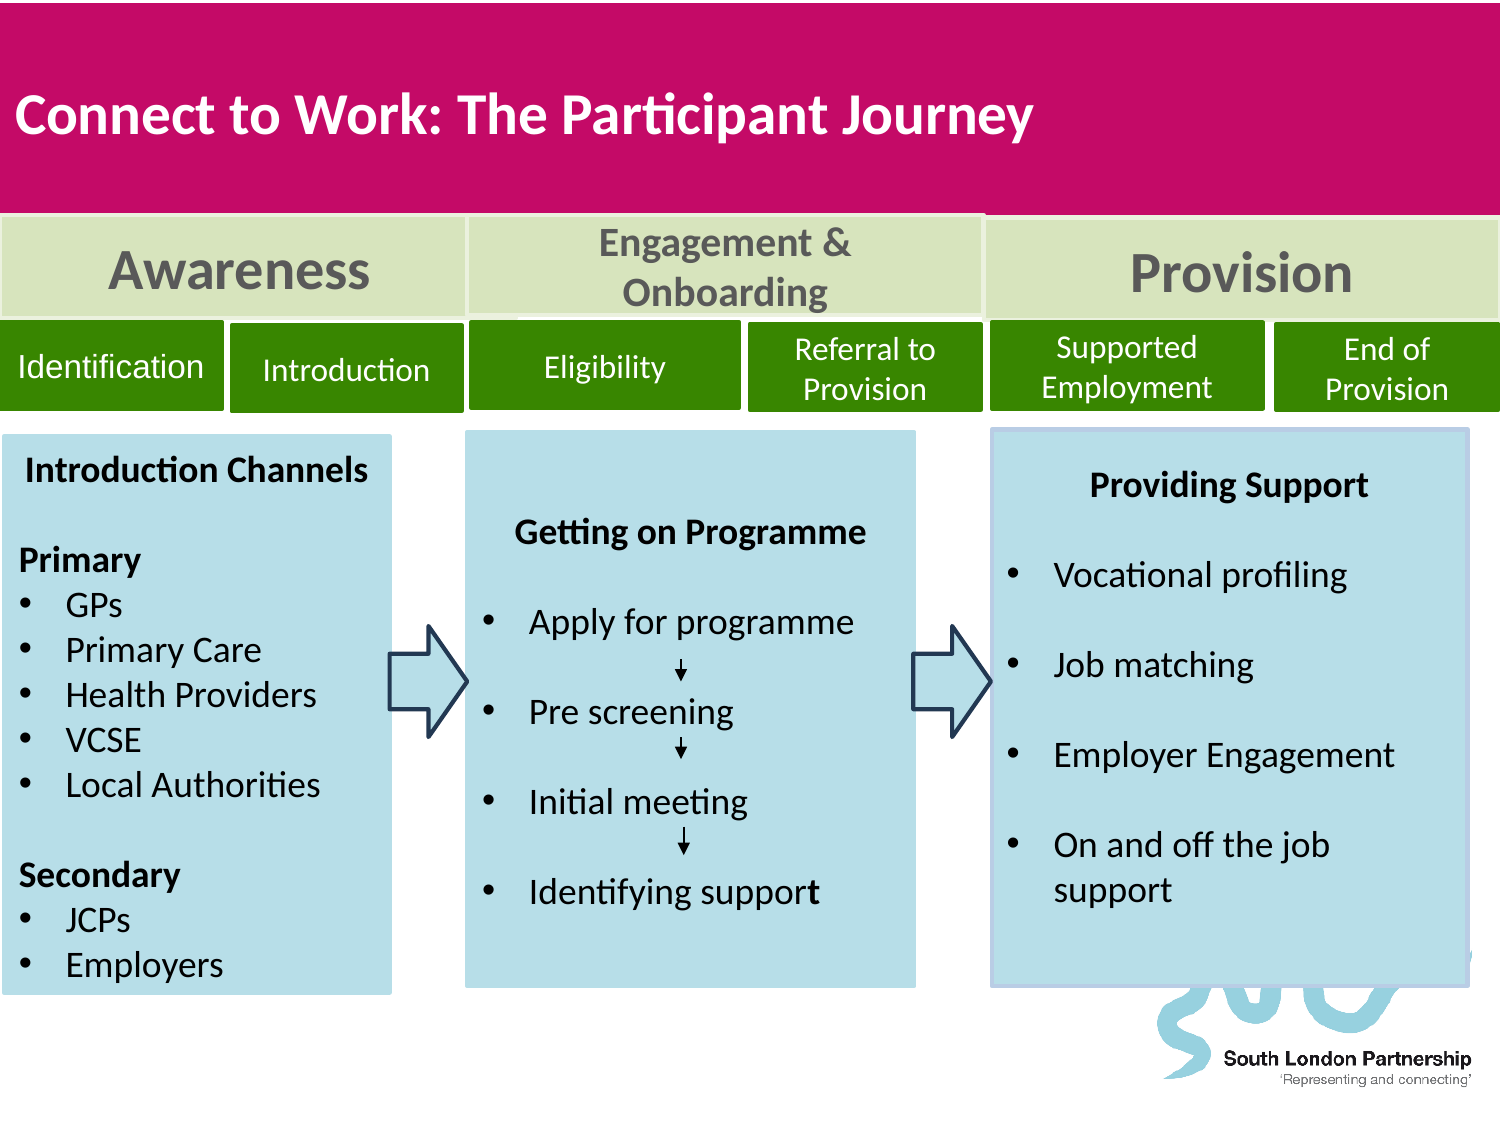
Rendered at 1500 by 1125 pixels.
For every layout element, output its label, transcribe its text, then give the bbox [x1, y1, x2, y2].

text_box End of Provision [1274, 322, 1500, 412]
text_box [387, 623, 469, 740]
text_box Providing Support Vocational profiling Job matching Employer Engagement On and off the job support [990, 427, 1470, 988]
text_box Referral to Provision [748, 322, 983, 412]
picture [1151, 946, 1477, 1093]
text_box Introduction Channels Primary GPs Primary Care Health Providers VCSE Local Authorities Secondary JCPs Employers [2, 434, 392, 995]
text_box Getting on Programme Apply for programme Pre screening Initial meeting Identifying support [465, 430, 916, 988]
text_box Provision [982, 215, 1500, 322]
text_box Identification [0, 320, 224, 411]
text_box Awareness [0, 213, 518, 320]
text_box [911, 623, 993, 740]
text_box Introduction [230, 323, 464, 413]
text_box Supported Employment [990, 320, 1265, 411]
text_box [518, 317, 799, 388]
text_box Engagement & Onboarding [465, 213, 986, 317]
text_box Connect to Work: The Participant Journey [0, 3, 1500, 215]
text_box Eligibility [469, 320, 741, 410]
text_box [224, 320, 469, 388]
